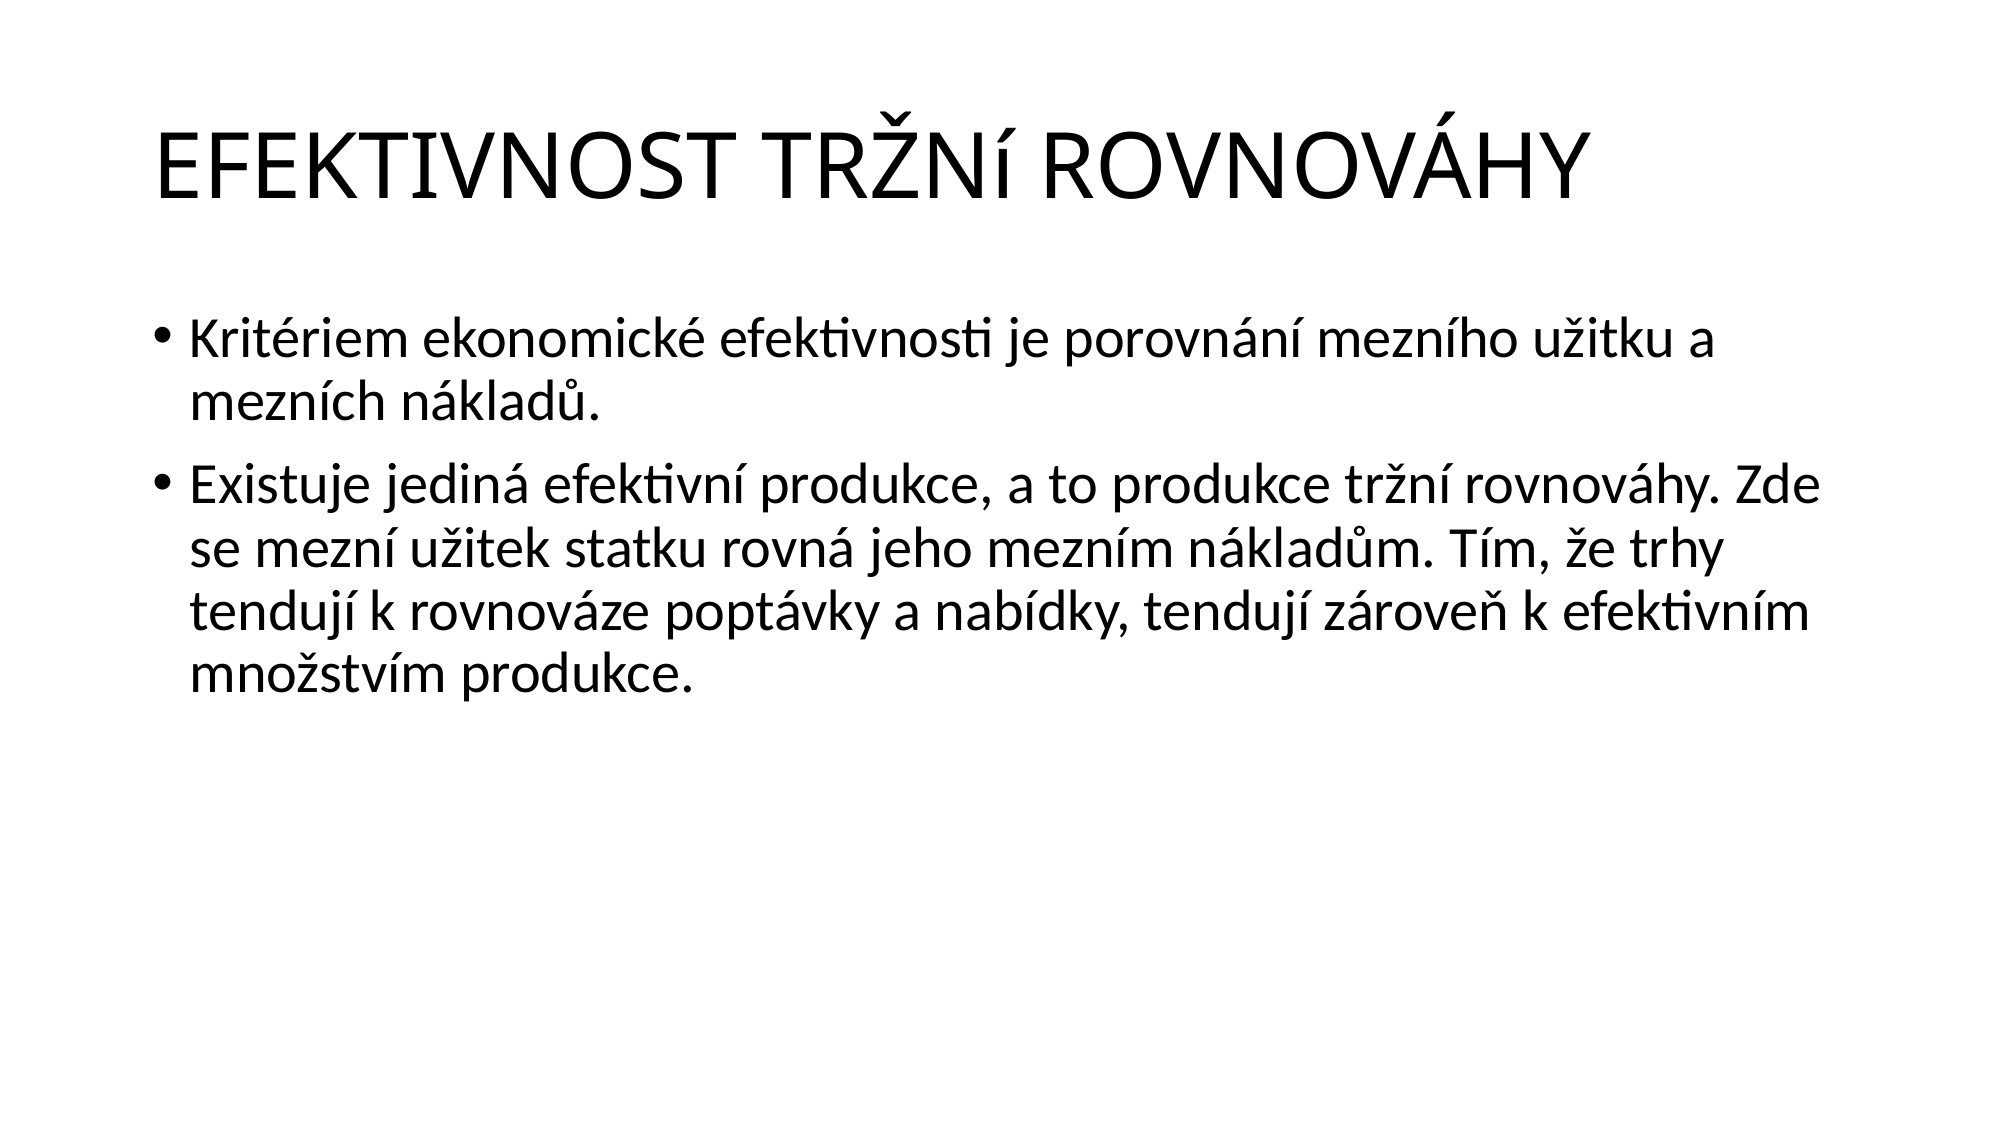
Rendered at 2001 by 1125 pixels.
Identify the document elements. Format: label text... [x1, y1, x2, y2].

list Kritériem ekonomické efektivnosti je porovnání mezního užitku a mezních nákladů. Existuje jediná efektivní produkce, a to produkce tržní rovnováhy. Zde se mezní užitek statku rovná jeho mezním nákladům. Tím, že trhy tendují k rovnováze poptávky a nabídky, tendují zároveň k efektivním množstvím produkce. [137, 299, 1863, 1014]
title EFEKTIVNOST TRŽNí ROVNOVÁHY [137, 59, 1863, 278]
